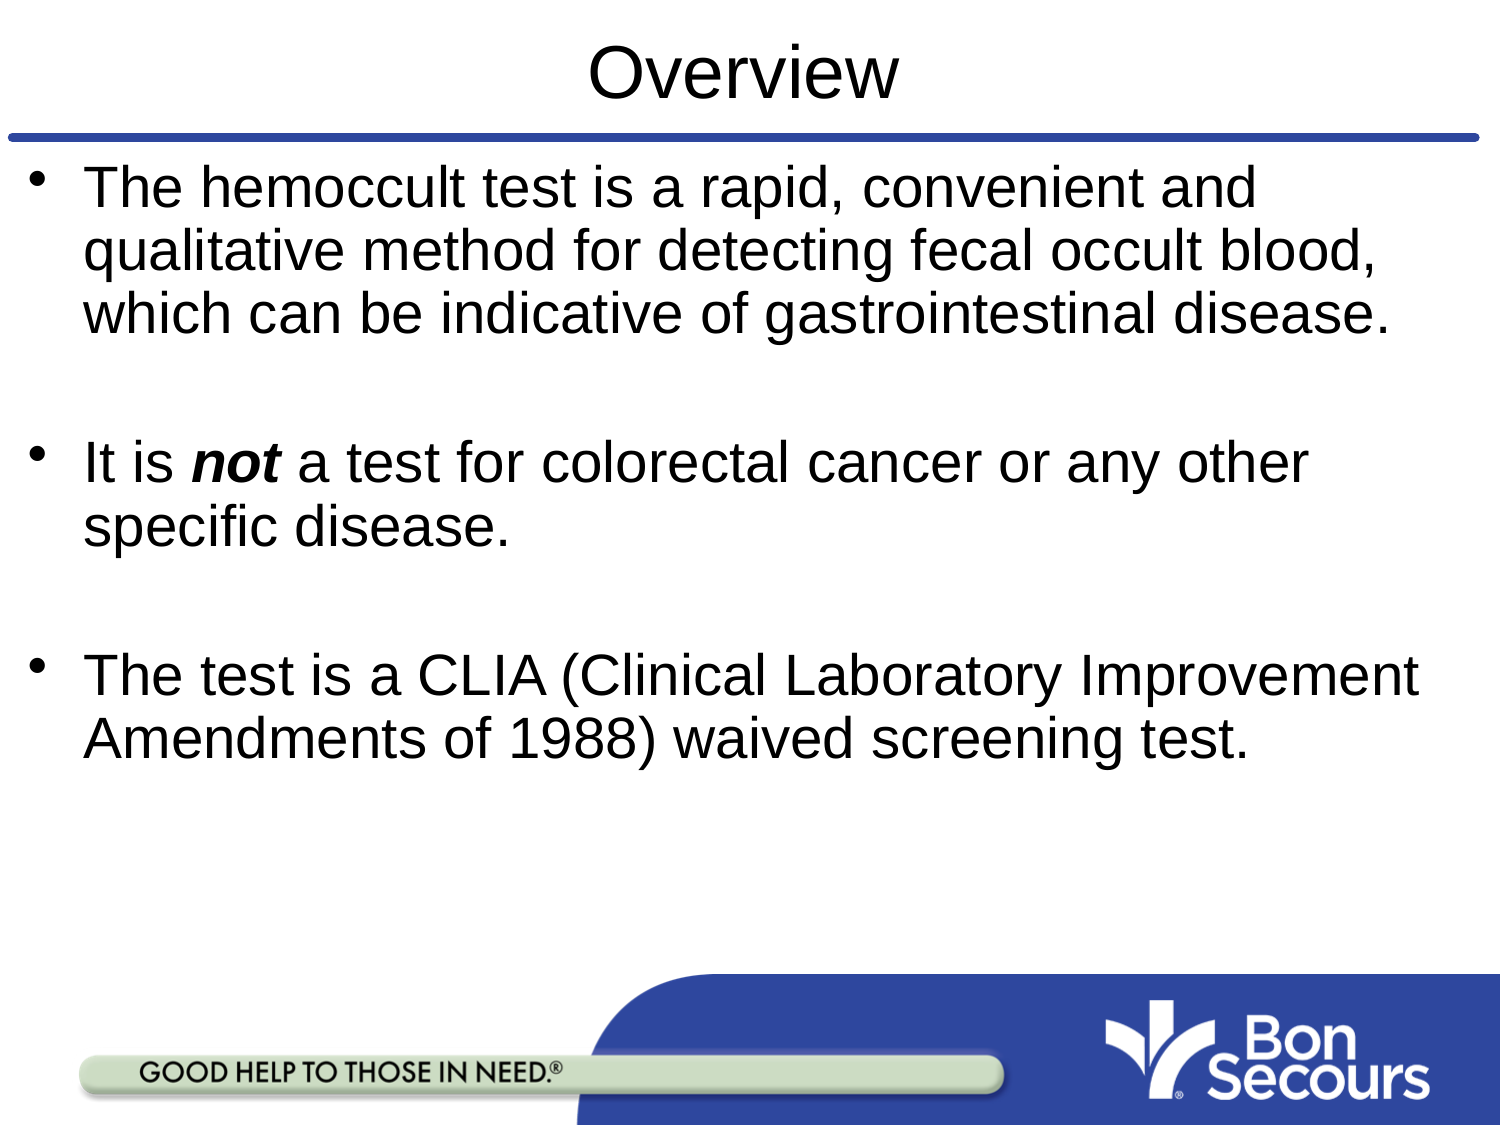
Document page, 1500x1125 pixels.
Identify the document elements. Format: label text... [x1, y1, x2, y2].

title Overview [12, 13, 1475, 125]
list The hemoccult test is a rapid, convenient and qualitative method for detecting fecal occult blood, which can be indicative of gastrointestinal disease. It is not a test for colorectal cancer or any other specific disease. The test is a CLIA (Clinical Laboratory Improvement Amendments of 1988) waived screening test. [12, 149, 1475, 975]
picture [59, 974, 1500, 1125]
